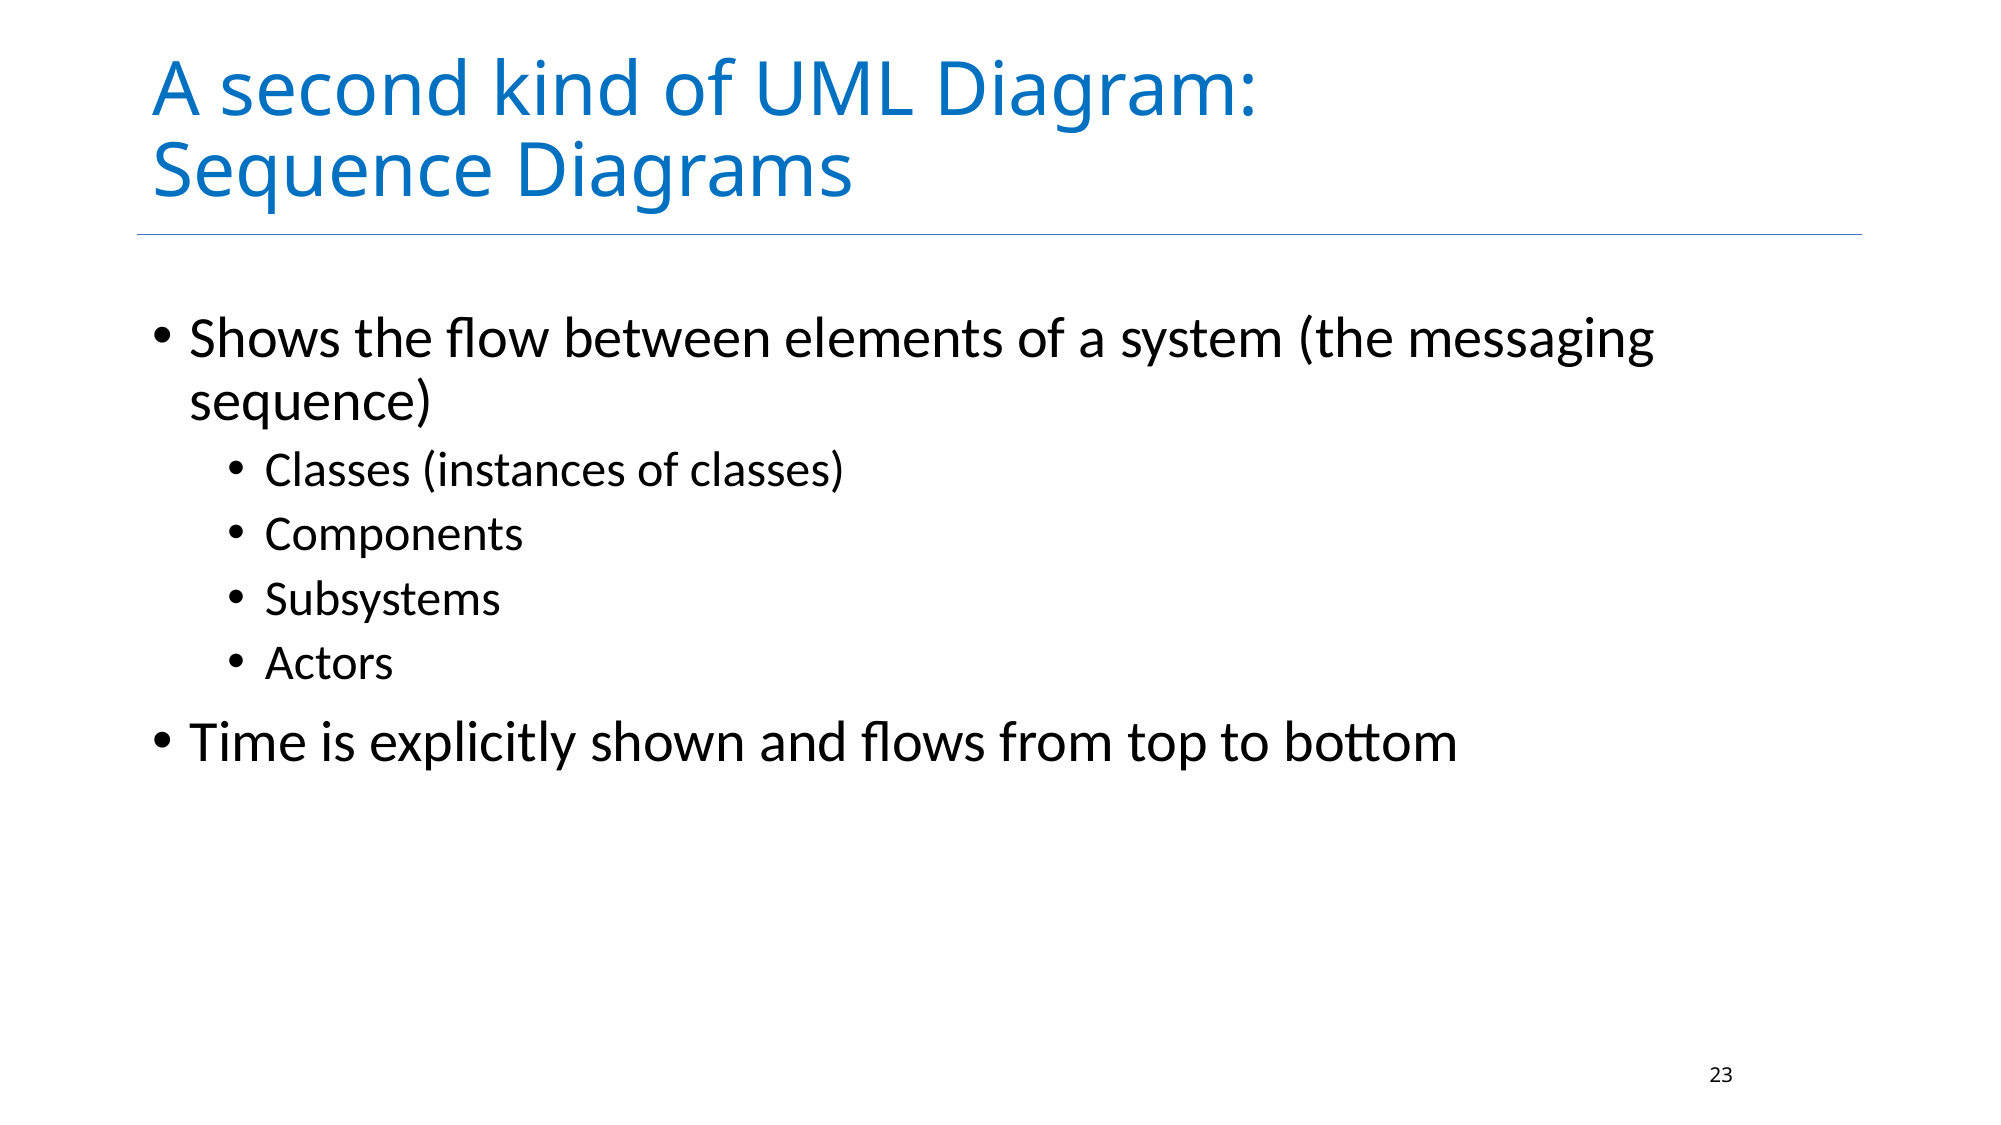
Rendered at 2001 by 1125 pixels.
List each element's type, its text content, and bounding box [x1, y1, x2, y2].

text_box 23 [1626, 1055, 1739, 1096]
list Shows the flow between elements of a system (the messaging sequence) Classes (instances of classes) Components Subsystems Actors Time is explicitly shown and flows from top to bottom [137, 299, 1863, 1014]
title A second kind of UML Diagram: Sequence Diagrams [137, 3, 1863, 221]
